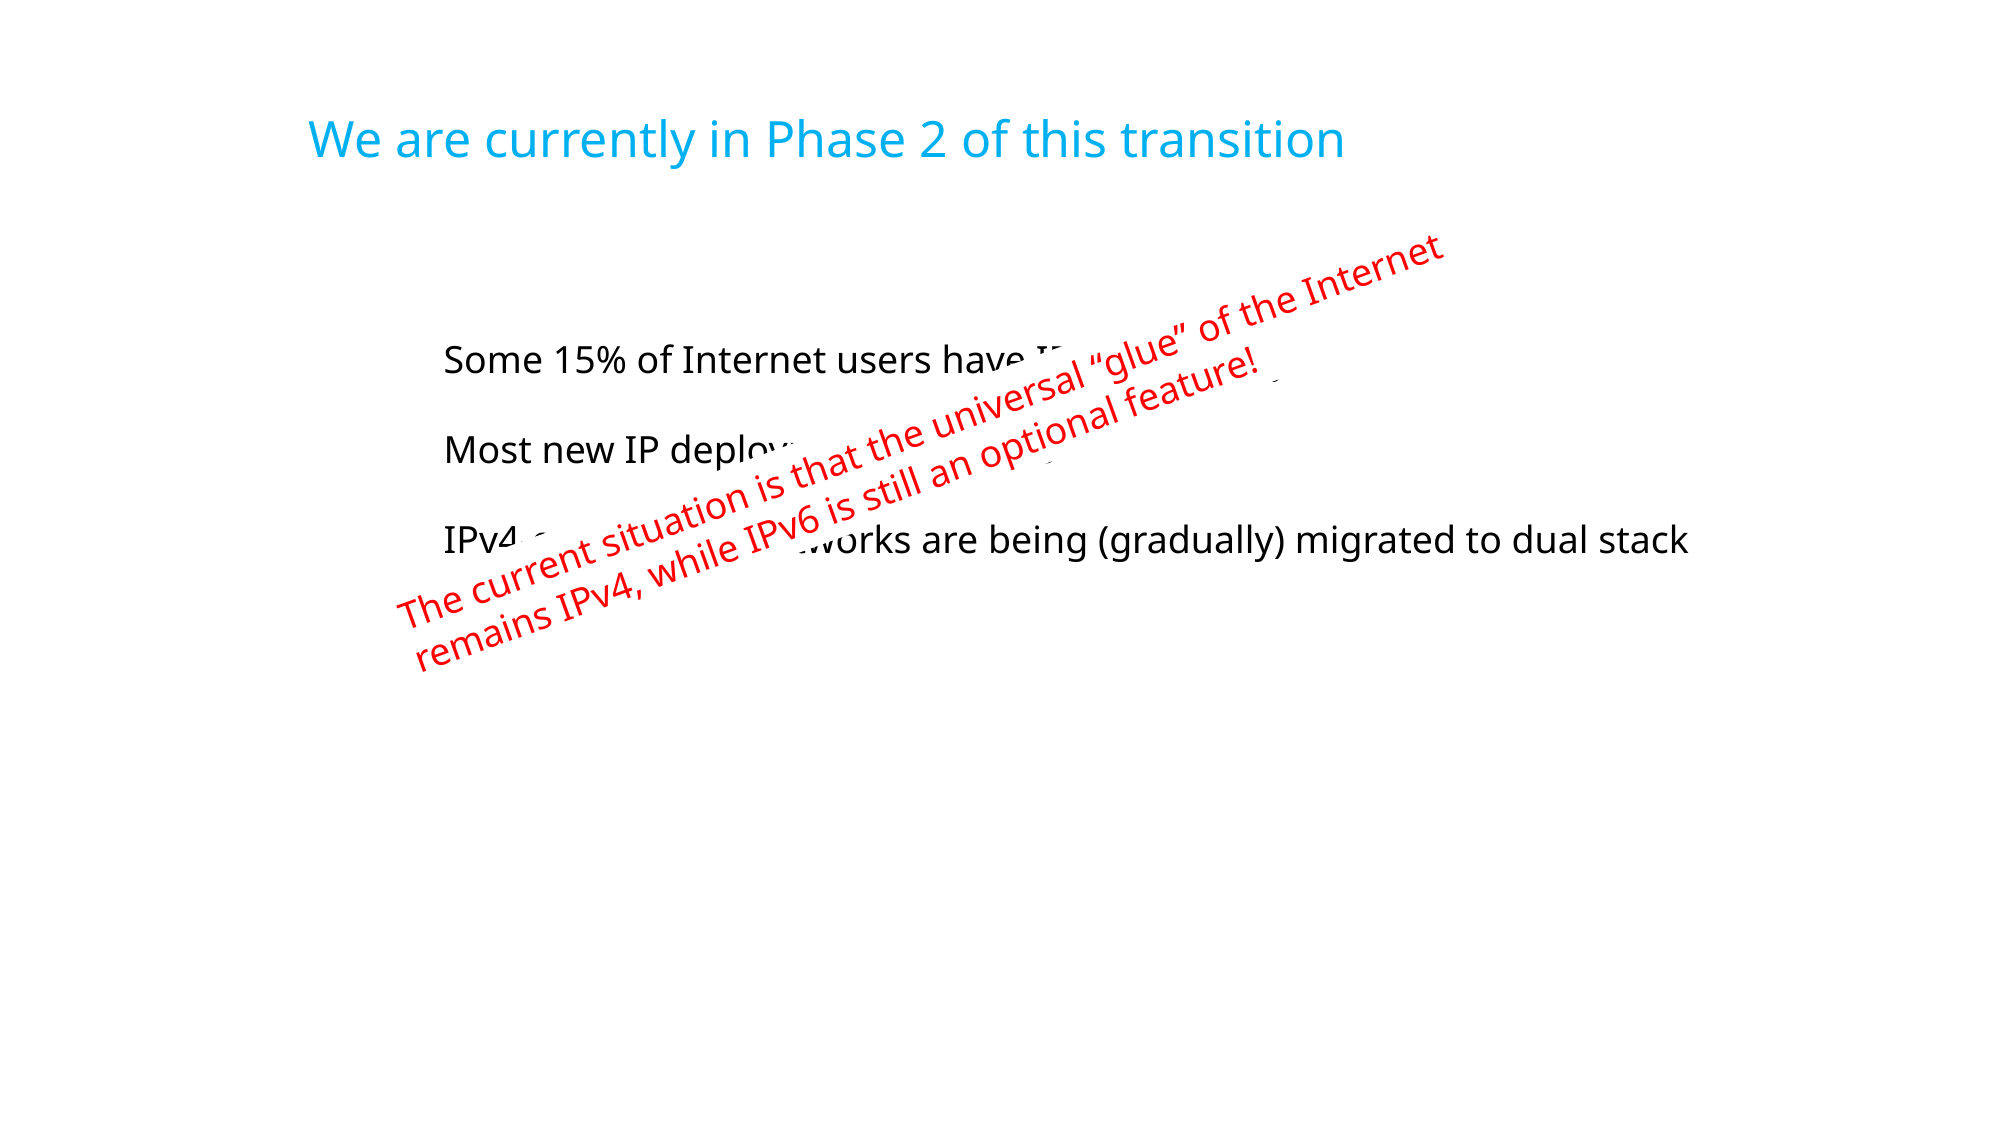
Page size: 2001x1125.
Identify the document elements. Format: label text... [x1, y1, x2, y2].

text_box The current situation is that the universal “glue” of the Internet remains IPv4, while IPv6 is still an optional feature! [375, 207, 1482, 693]
text_box We are currently in Phase 2 of this transition [293, 100, 1363, 176]
text_box Some 15% of Internet users have IPv6 capability Most new IP deployments use IPv6 IPv4-only Legacy networks are being (gradually) migrated to dual stack [428, 328, 1705, 794]
